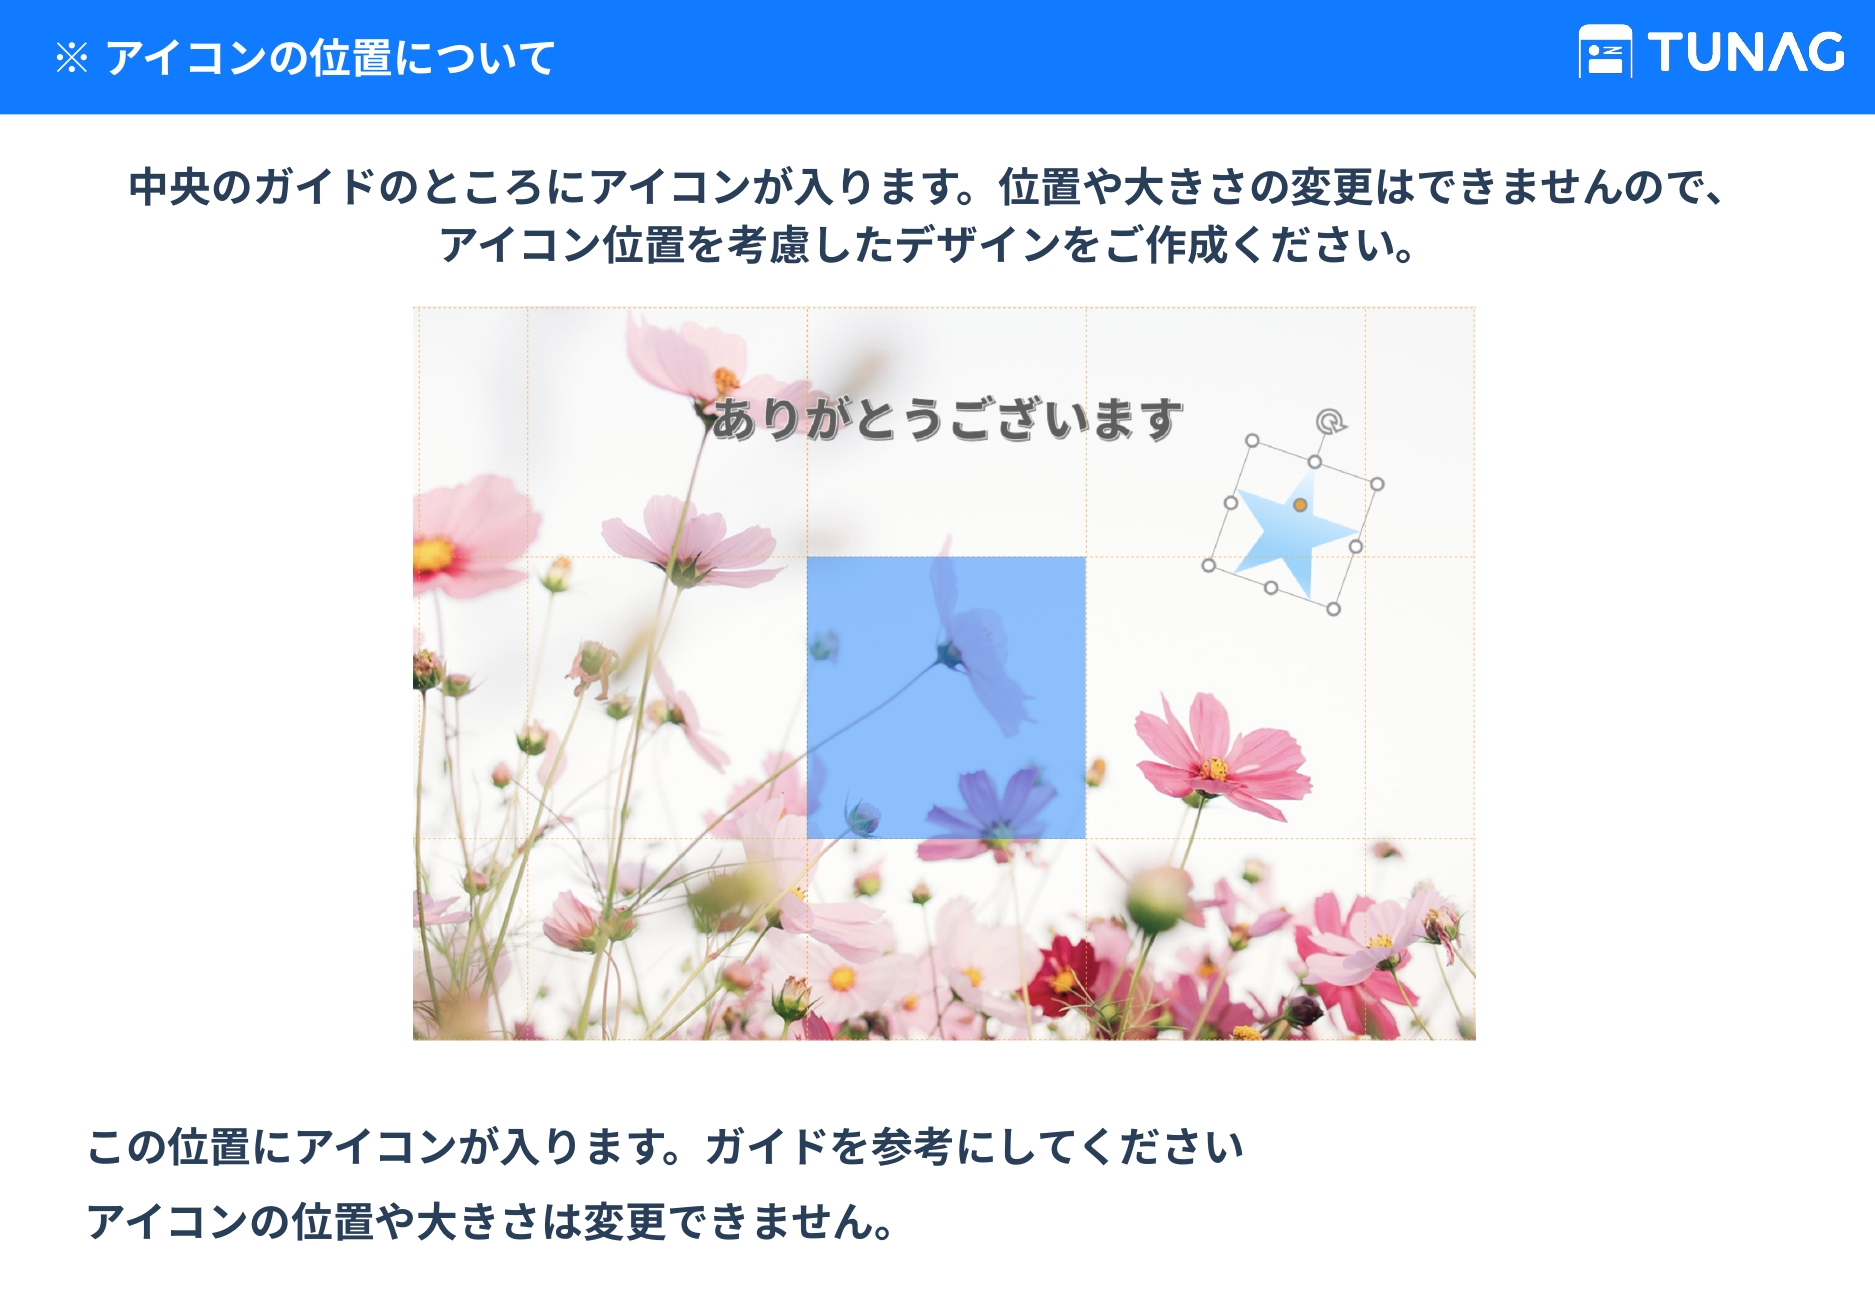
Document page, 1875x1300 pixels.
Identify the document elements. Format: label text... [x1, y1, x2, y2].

picture [1578, 24, 1844, 78]
text_box 中央のガイドのところにアイコンが入ります。位置や大きさの変更はできませんので、 アイコン位置を考慮したデザインをご作成ください。 [88, 138, 1787, 334]
title ※アイコンの位置について [31, 0, 1438, 115]
picture [413, 304, 1477, 1043]
text_box この位置にアイコンが入ります。ガイドを参考にしてください アイコンの位置や大きさは変更できません。 [69, 1081, 1430, 1262]
